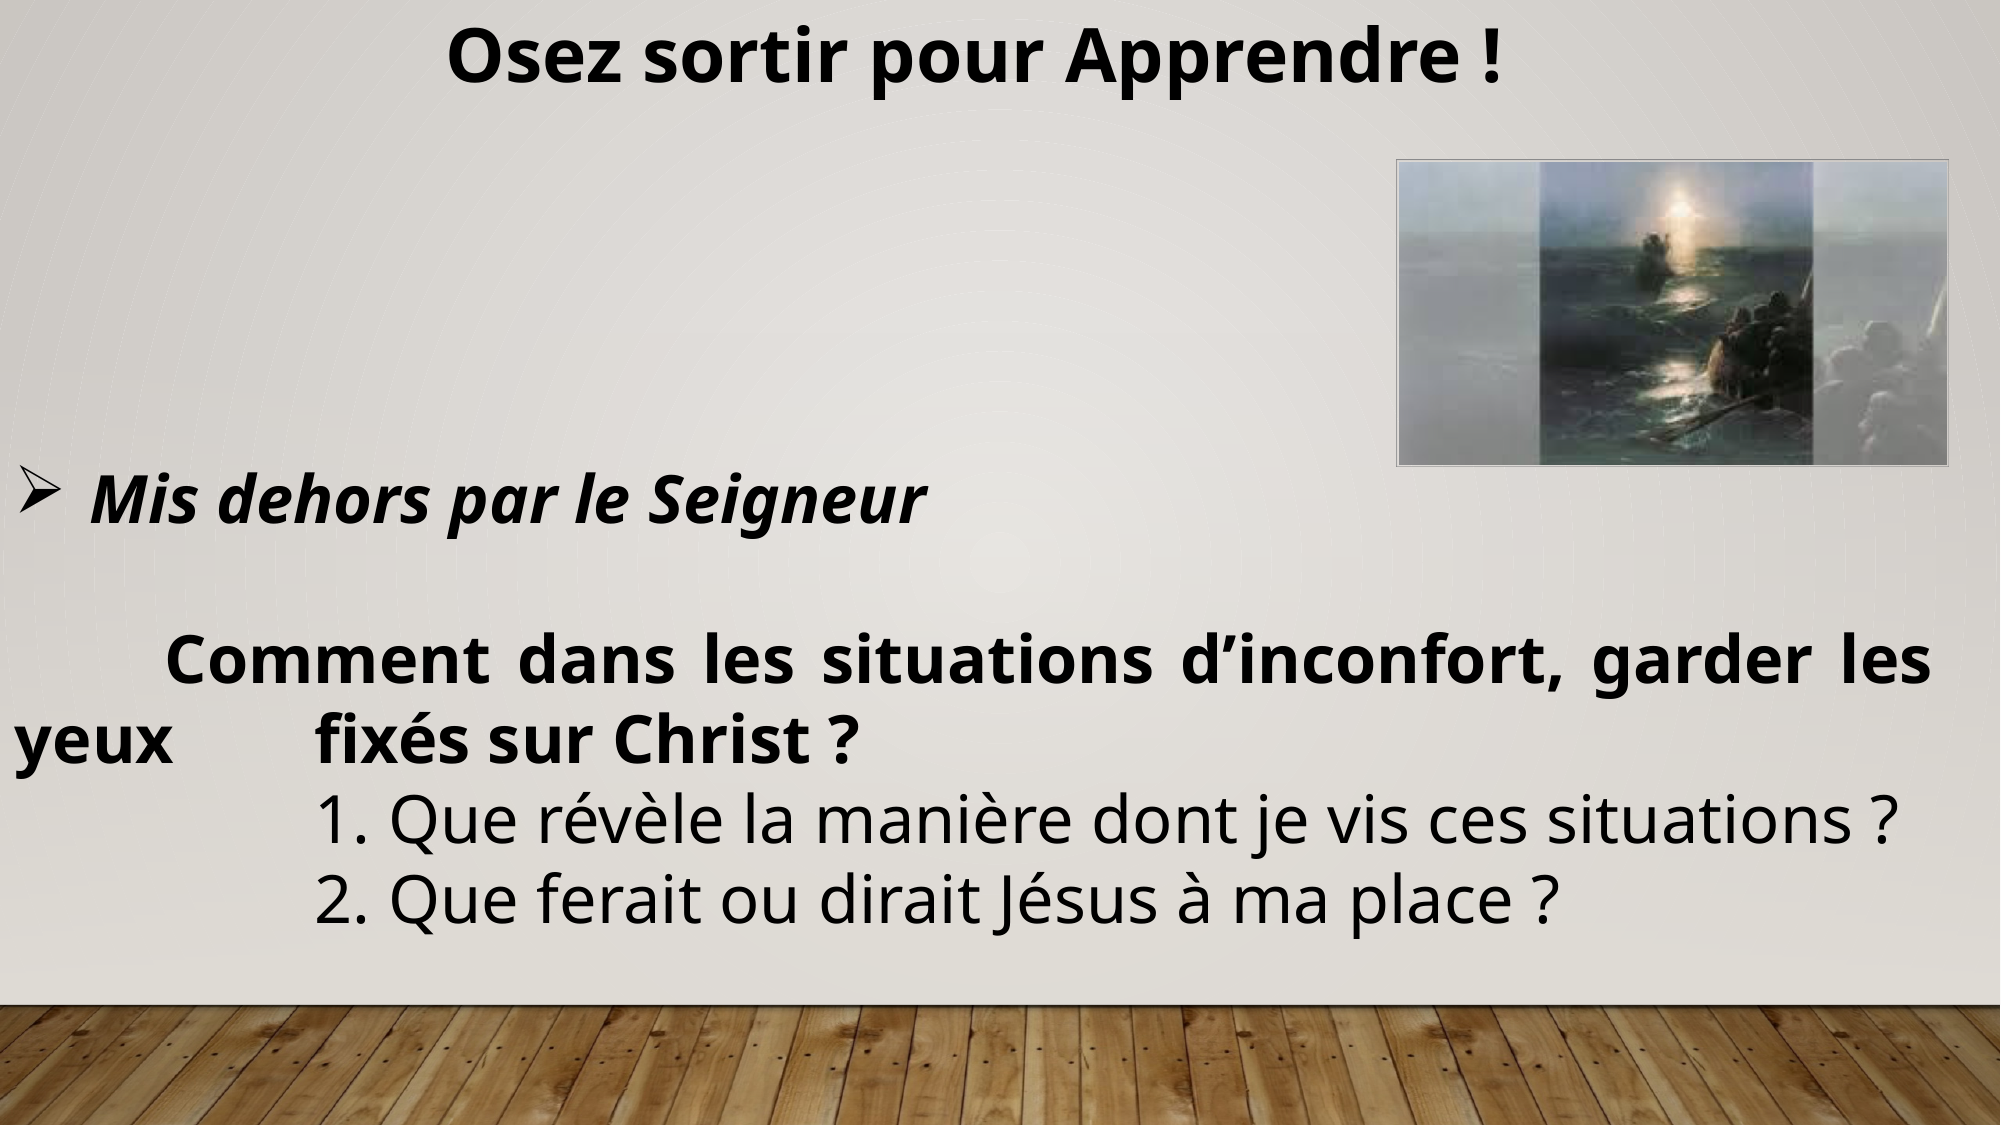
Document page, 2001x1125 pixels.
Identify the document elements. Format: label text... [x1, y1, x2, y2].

text_box Mis dehors par le Seigneur Comment dans les situations d’inconfort, garder les yeux fixés sur Christ ? 1. Que révèle la manière dont je vis ces situations ? 2. Que ferait ou dirait Jésus à ma place ? [0, 449, 1949, 945]
text_box Osez sortir pour Apprendre ! [431, 0, 2000, 105]
picture [1396, 159, 1950, 468]
picture [0, 1005, 2000, 1125]
